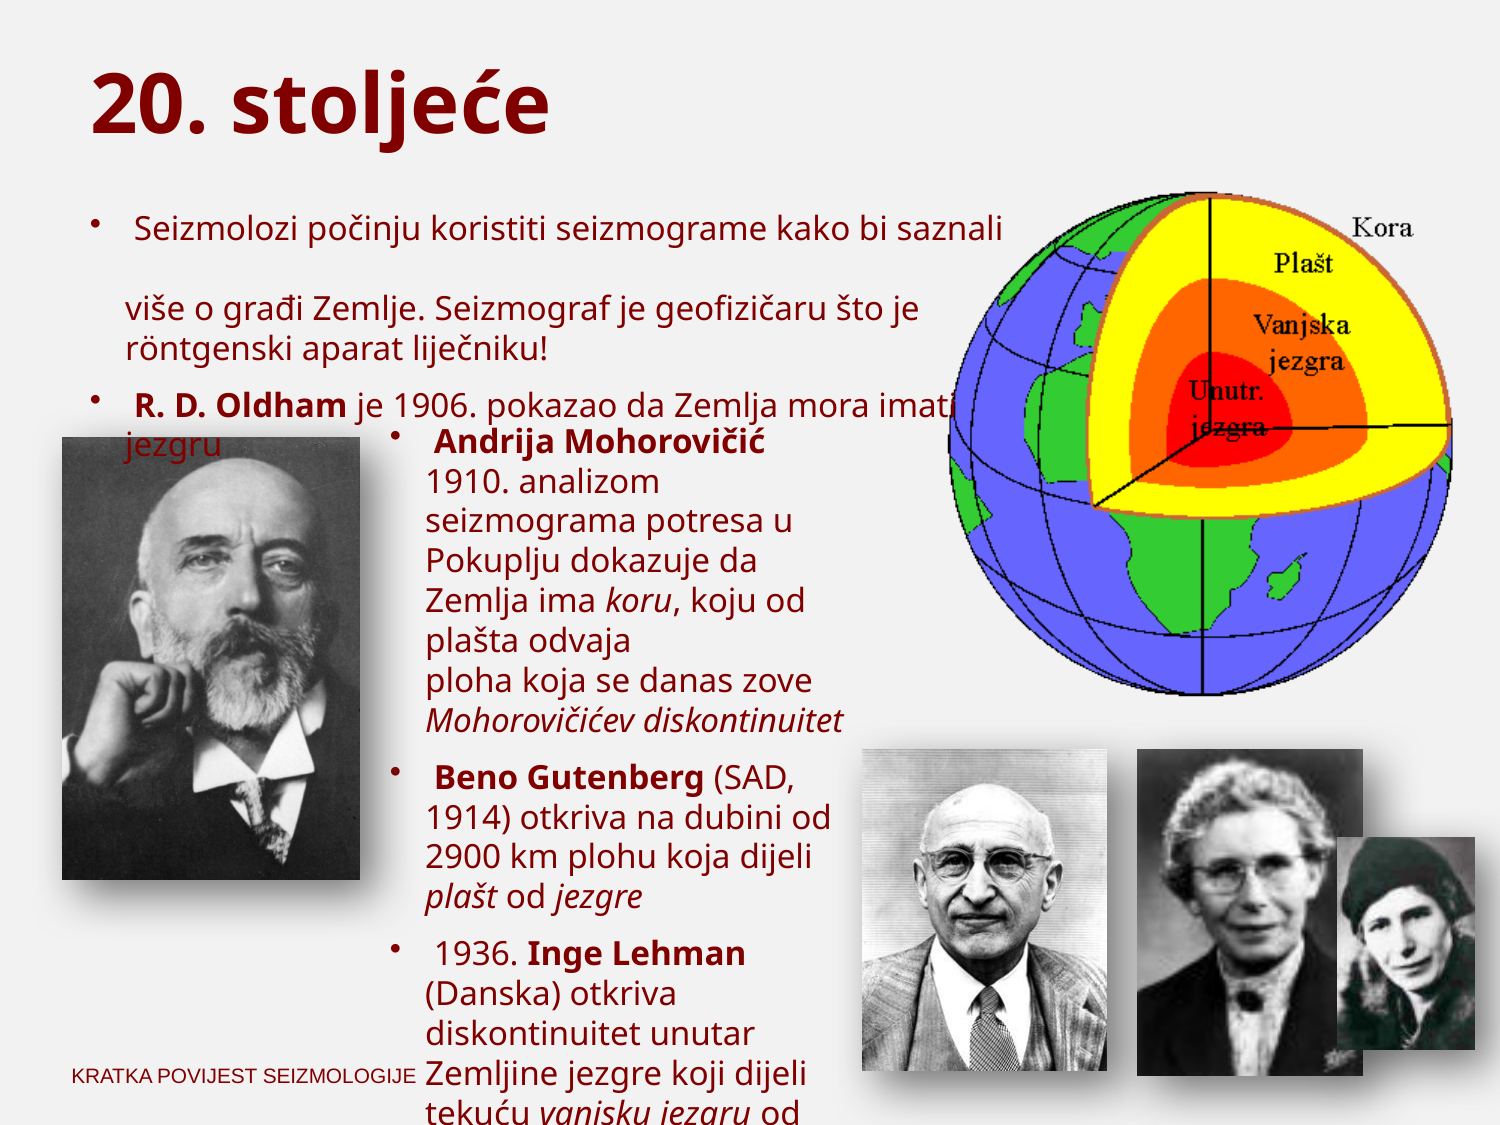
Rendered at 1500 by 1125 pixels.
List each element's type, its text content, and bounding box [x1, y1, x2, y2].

title 20. stoljeće [75, 50, 1338, 158]
text_box Seizmolozi počinju koristiti seizmograme kako bi saznali više o građi Zemlje. Seizmograf je geofizičaru što je röntgenski aparat liječniku! R. D. Oldham je 1906. pokazao da Zemlja mora imati jezgru [75, 199, 919, 471]
footer KRATKA POVIJEST SEIZMOLOGIJE [24, 1049, 375, 1101]
picture [862, 749, 1108, 1072]
picture [1137, 749, 1475, 1077]
picture [62, 437, 360, 881]
picture [924, 174, 1477, 714]
text_box Andrija Mohorovičić 1910. analizom seizmograma potresa u Pokuplju dokazuje da Zemlja ima koru, koju od plašta odvaja ploha koja se danas zove Mohorovičićev diskontinuitet Beno Gutenberg (SAD, 1914) otkriva na dubini od 2900 km plohu koja dijeli plašt od jezgre 1936. Inge Lehman (Danska) otkriva diskontinuitet unutar Zemljine jezgre koji dijeli tekuću vanjsku jezgru od krute unutrašnje jezgre. [375, 471, 863, 1125]
